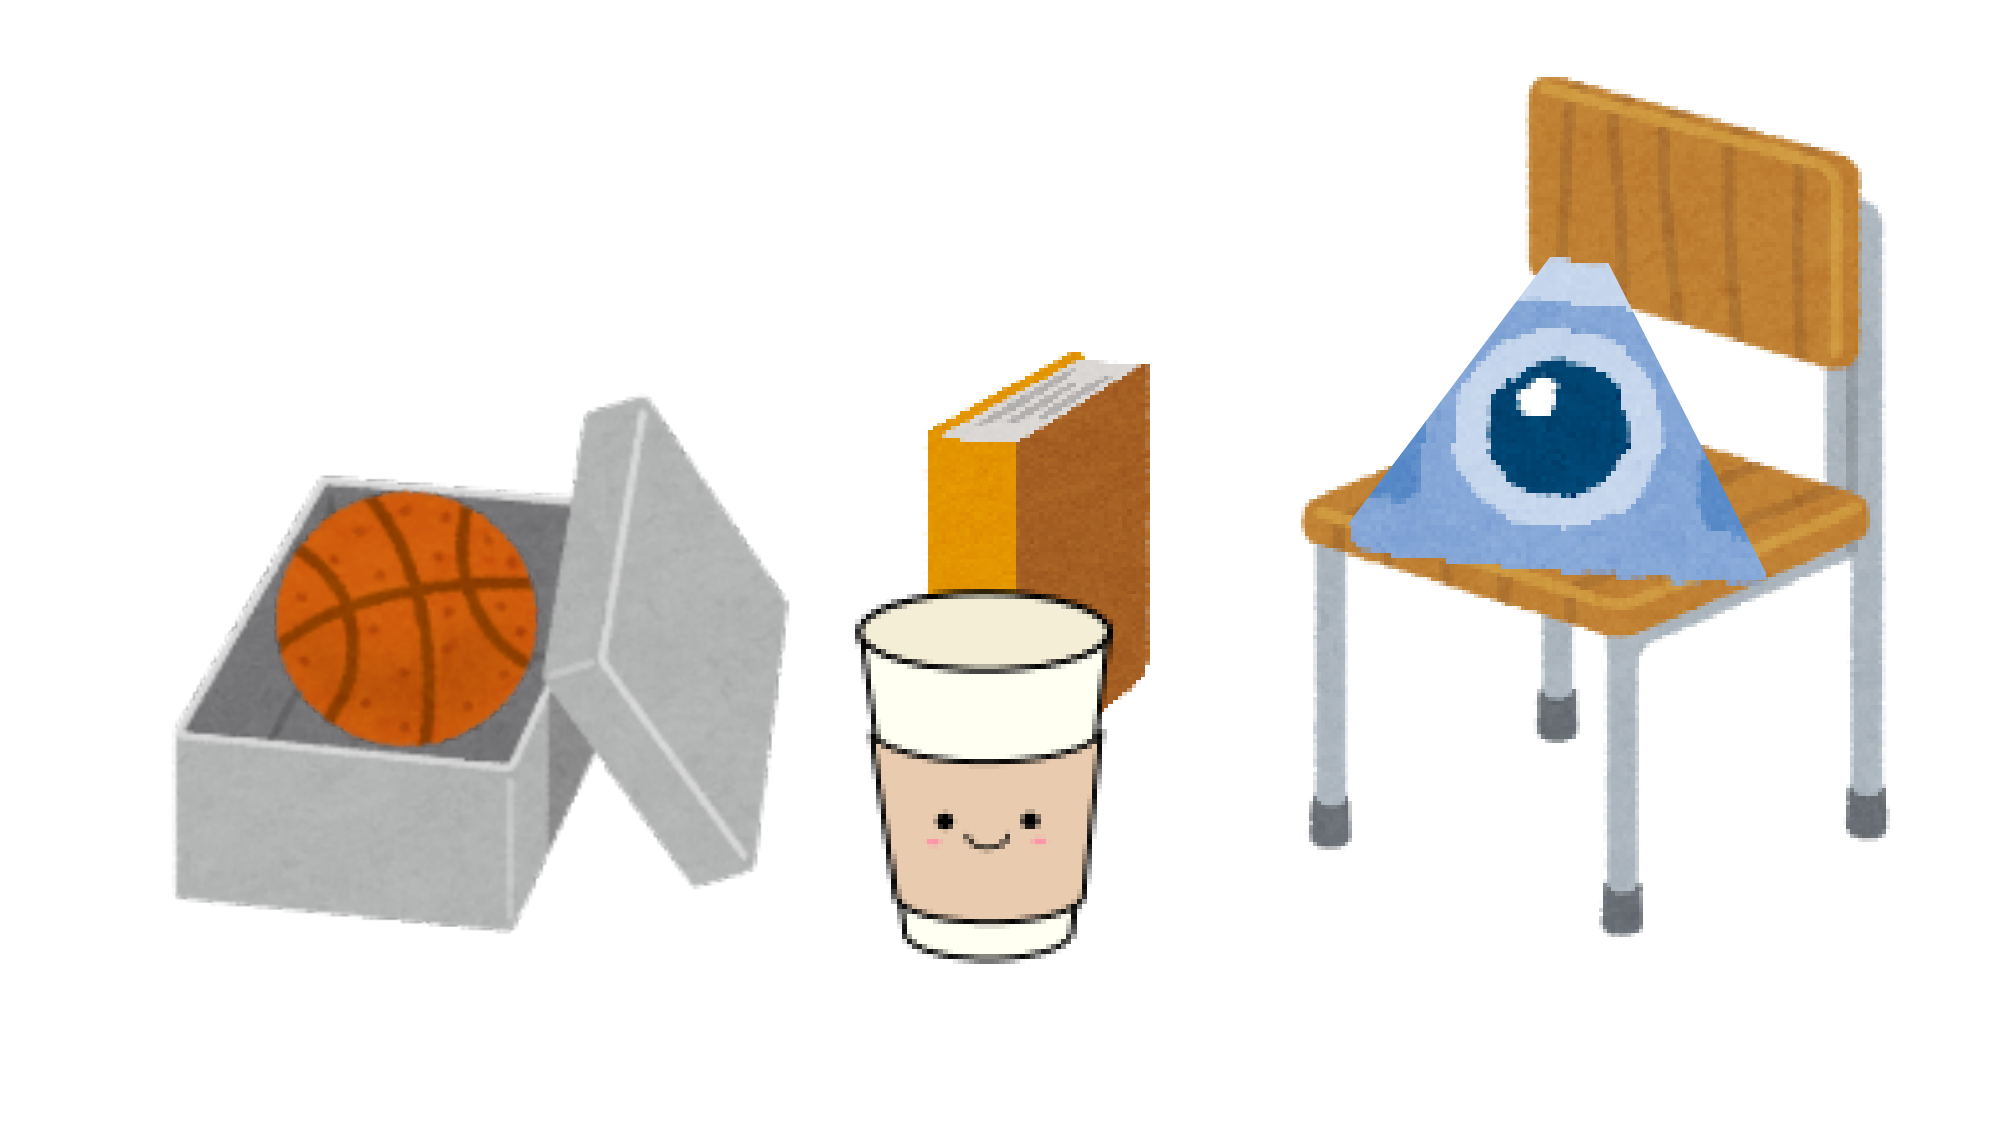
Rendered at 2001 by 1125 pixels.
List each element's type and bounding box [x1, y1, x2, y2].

picture [1247, 61, 1992, 954]
picture [153, 341, 1183, 999]
